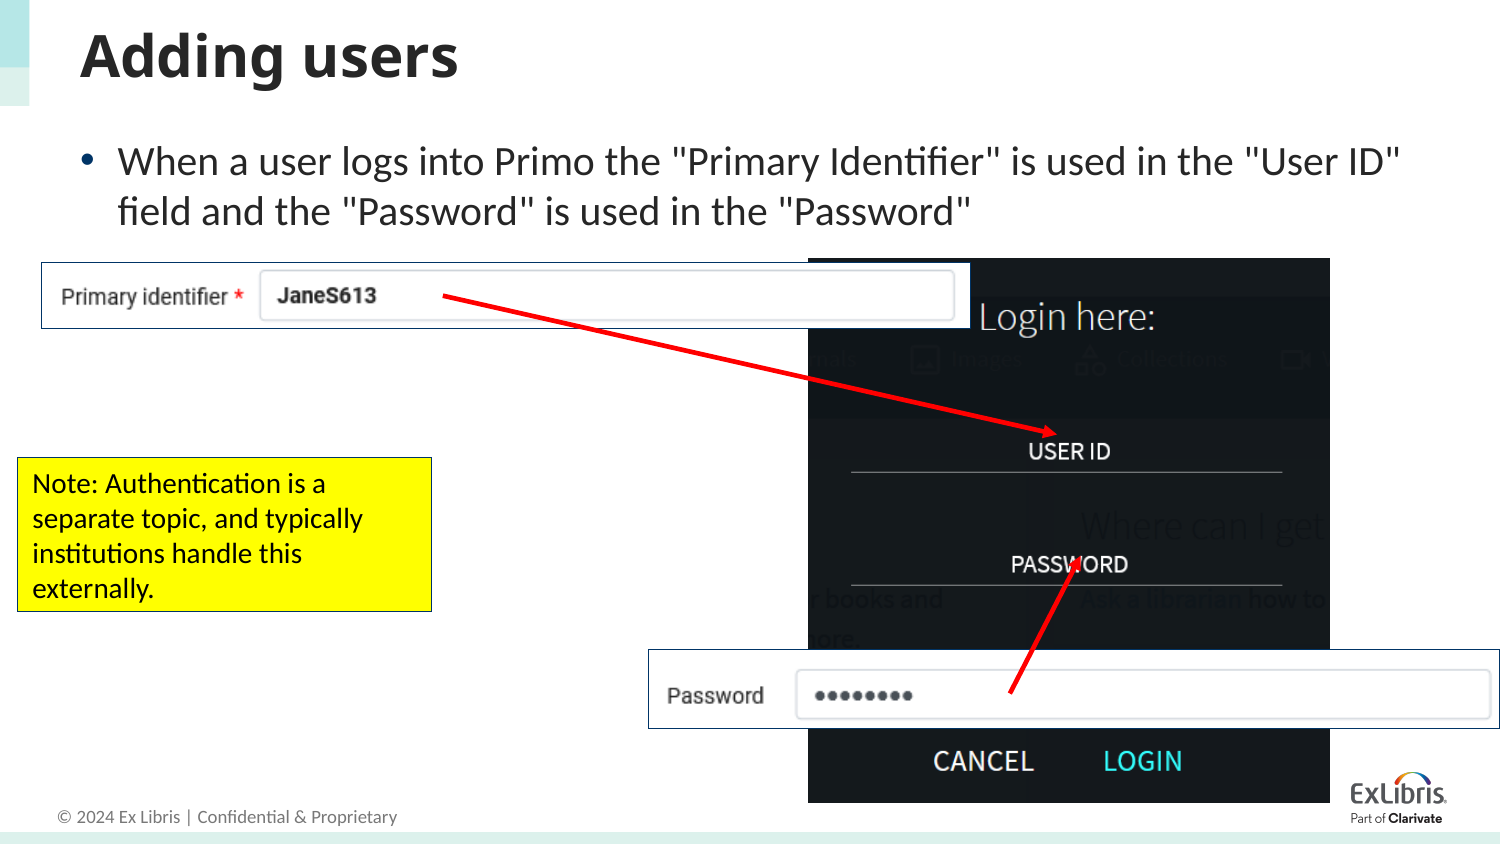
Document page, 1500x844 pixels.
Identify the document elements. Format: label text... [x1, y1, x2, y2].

picture [1351, 772, 1447, 823]
list When a user logs into Primo the "Primary Identifier" is used in the "User ID" field and the "Password" is used in the "Password" [64, 126, 1447, 257]
title Adding users [64, 11, 1447, 107]
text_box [442, 295, 1058, 435]
text_box Note: Authentication is a separate topic, and typically institutions handle this externally. [17, 457, 432, 612]
picture [41, 258, 1500, 803]
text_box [1009, 555, 1081, 694]
